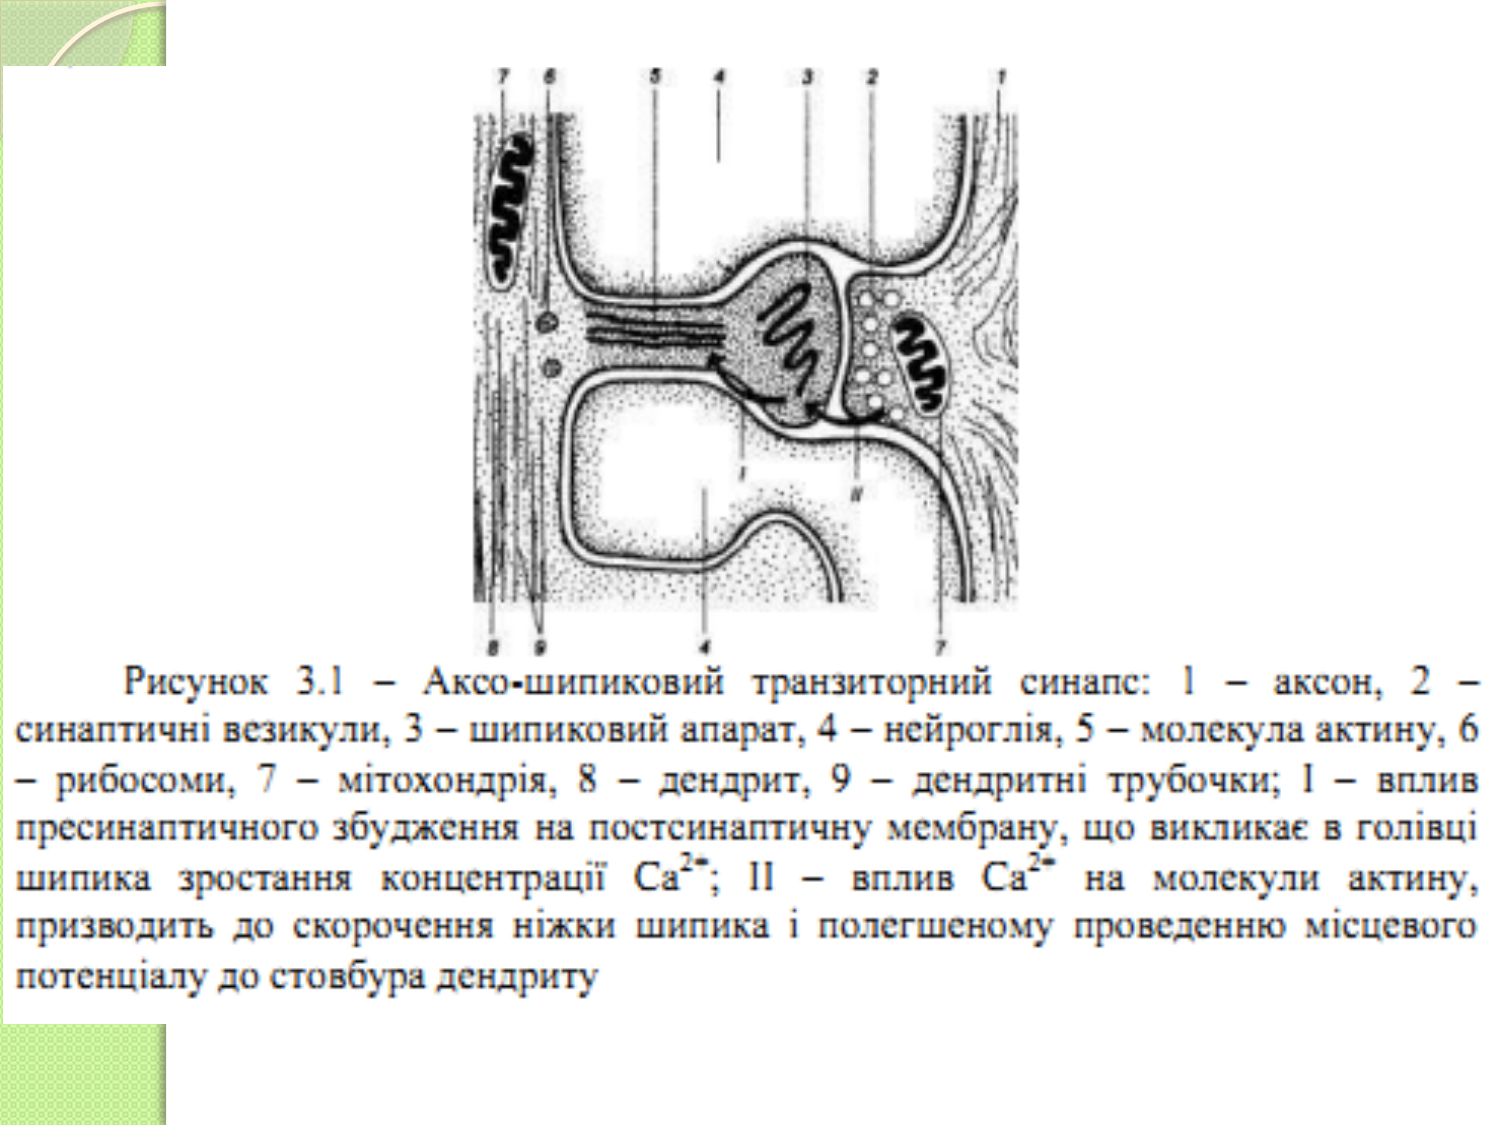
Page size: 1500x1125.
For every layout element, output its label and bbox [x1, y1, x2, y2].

picture [3, 66, 1497, 1024]
